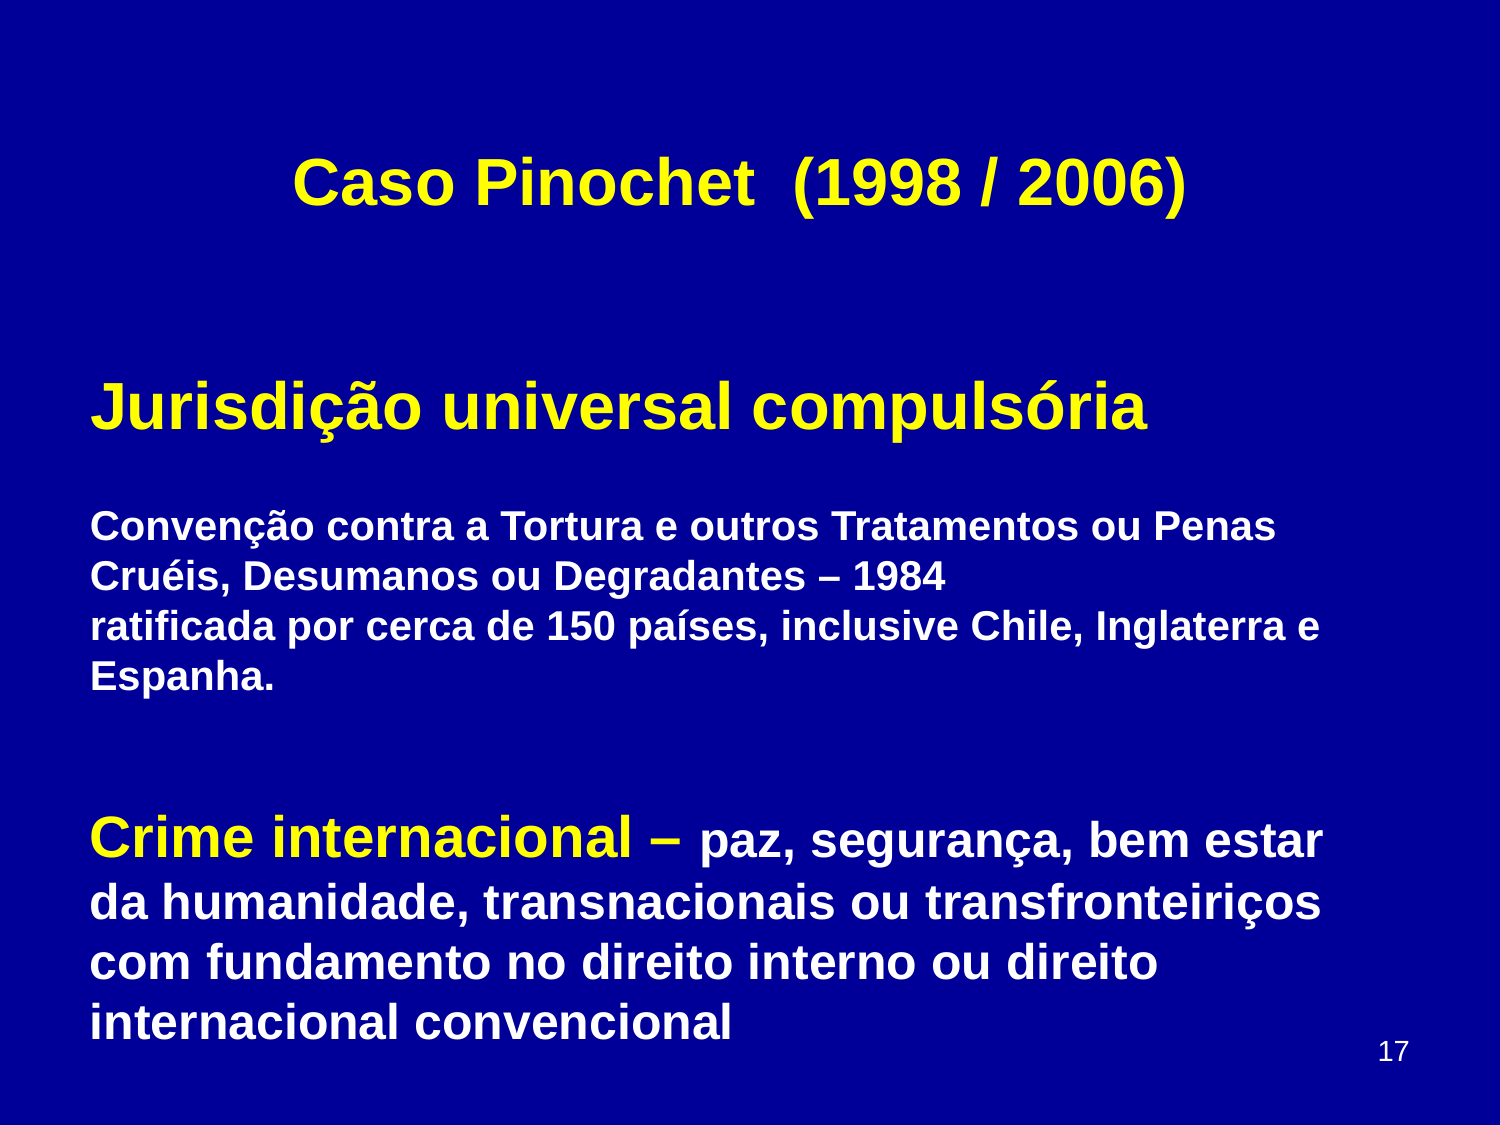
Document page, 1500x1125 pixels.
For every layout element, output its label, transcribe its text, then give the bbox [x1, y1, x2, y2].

title Caso Pinochet (1998 / 2006) [75, 45, 1425, 233]
text_box Convenção contra a Tortura e outros Tratamentos ou Penas Cruéis, Desumanos ou Degradantes – 1984 ratificada por cerca de 150 países, inclusive Chile, Inglaterra e Espanha. Crime internacional – paz, segurança, bem estar da humanidade, transnacionais ou transfronteiriços com fundamento no direito interno ou direito internacional convencional [75, 491, 1365, 1057]
list Jurisdição universal compulsória [75, 262, 1500, 1005]
slide_number 17 [1074, 1024, 1425, 1103]
